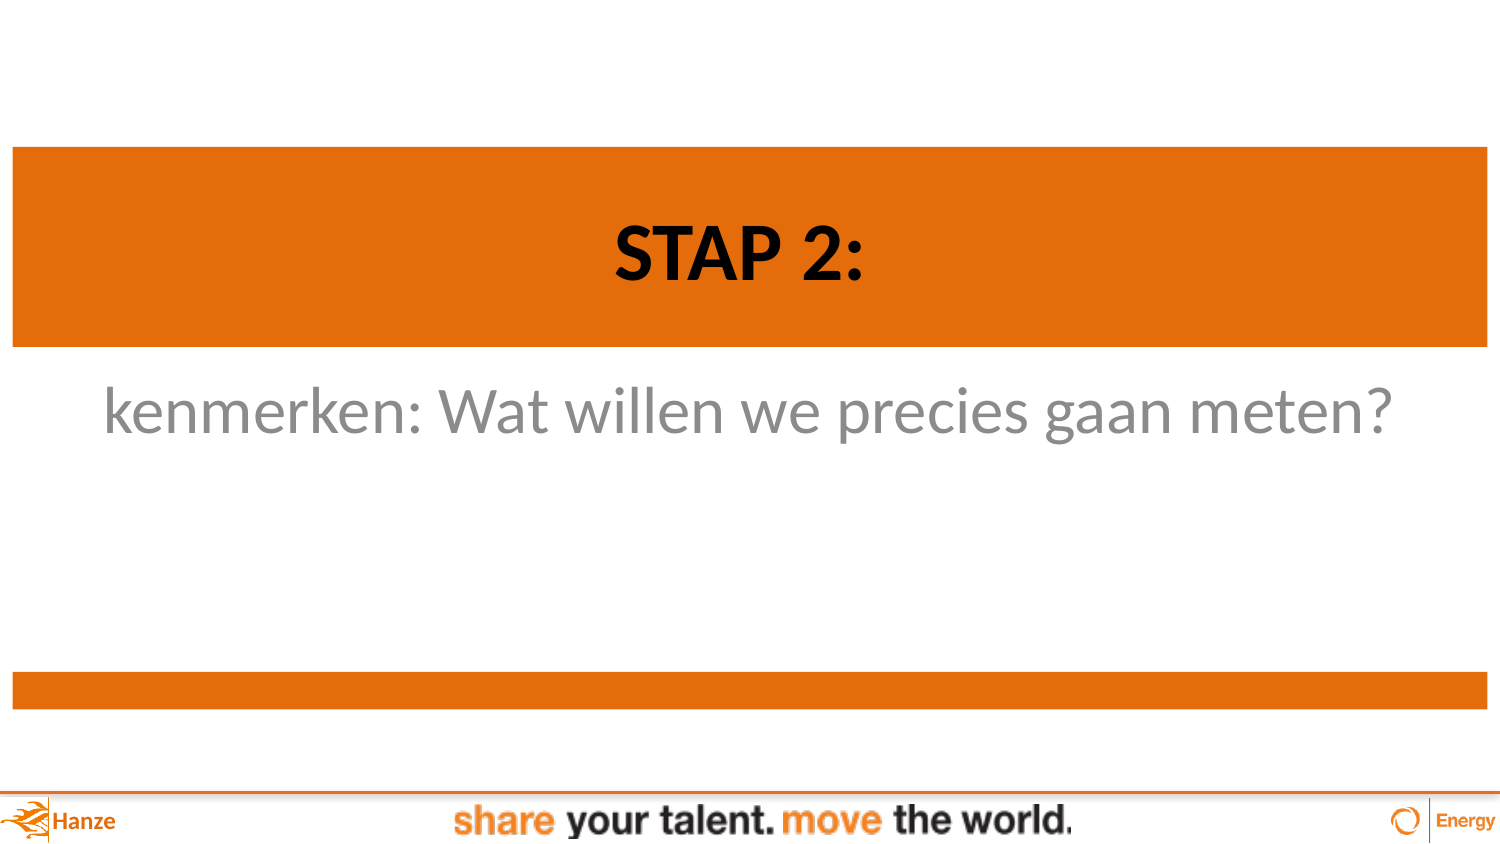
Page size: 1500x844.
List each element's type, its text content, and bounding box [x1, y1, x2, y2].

picture [1391, 798, 1500, 843]
title STAP 2: [12, 146, 1488, 347]
subtitle kenmerken: Wat willen we precies gaan meten? [12, 359, 1488, 660]
picture [0, 797, 50, 843]
